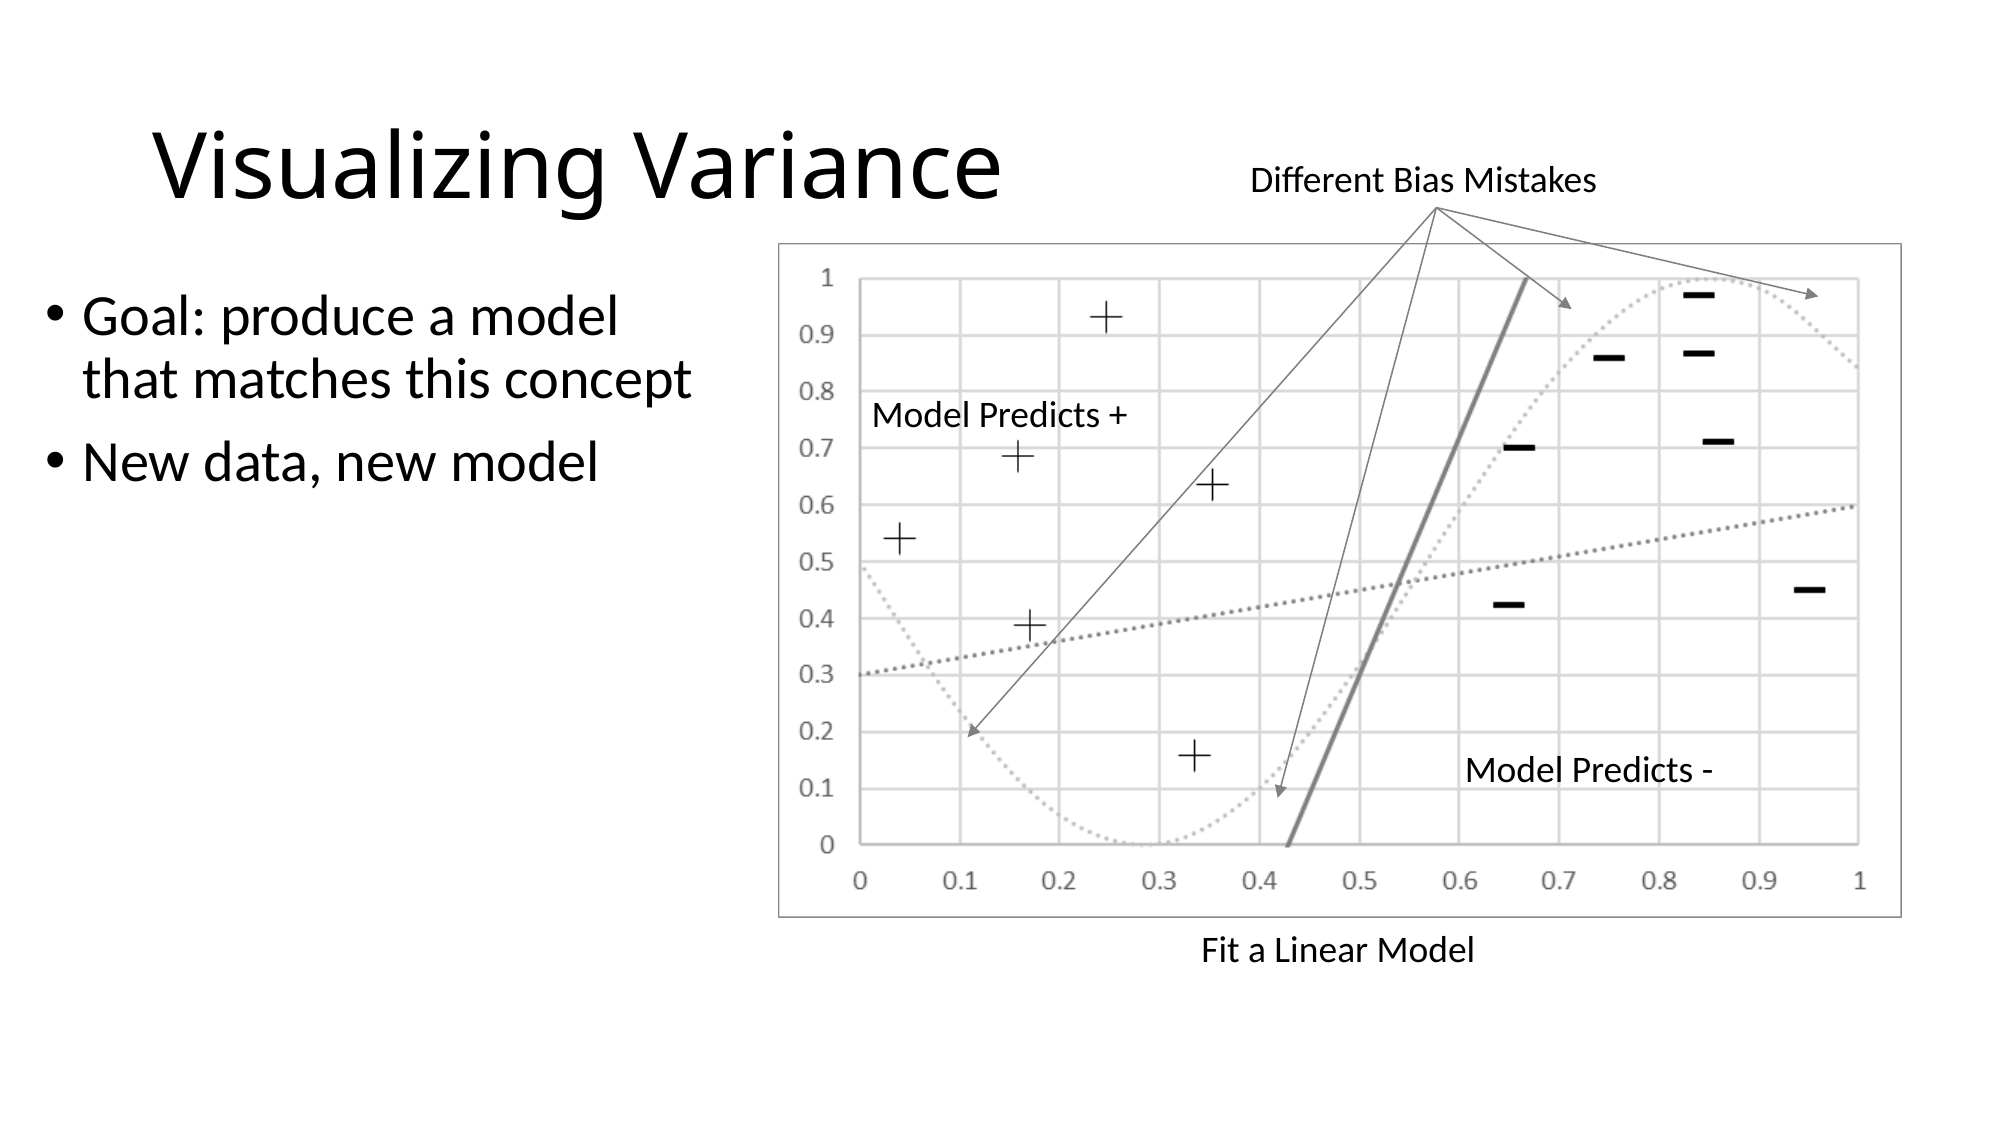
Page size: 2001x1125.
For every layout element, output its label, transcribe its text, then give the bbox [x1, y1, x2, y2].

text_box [1436, 208, 1819, 297]
list Goal: produce a model that matches this concept New data, new model [30, 277, 726, 992]
text_box Fit a Linear Model [1186, 918, 1493, 978]
title Visualizing Variance [137, 59, 1863, 278]
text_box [1437, 297, 1572, 310]
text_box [967, 208, 1437, 738]
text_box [1277, 738, 1437, 798]
picture [778, 243, 1902, 918]
text_box Different Bias Mistakes [1235, 147, 1638, 208]
